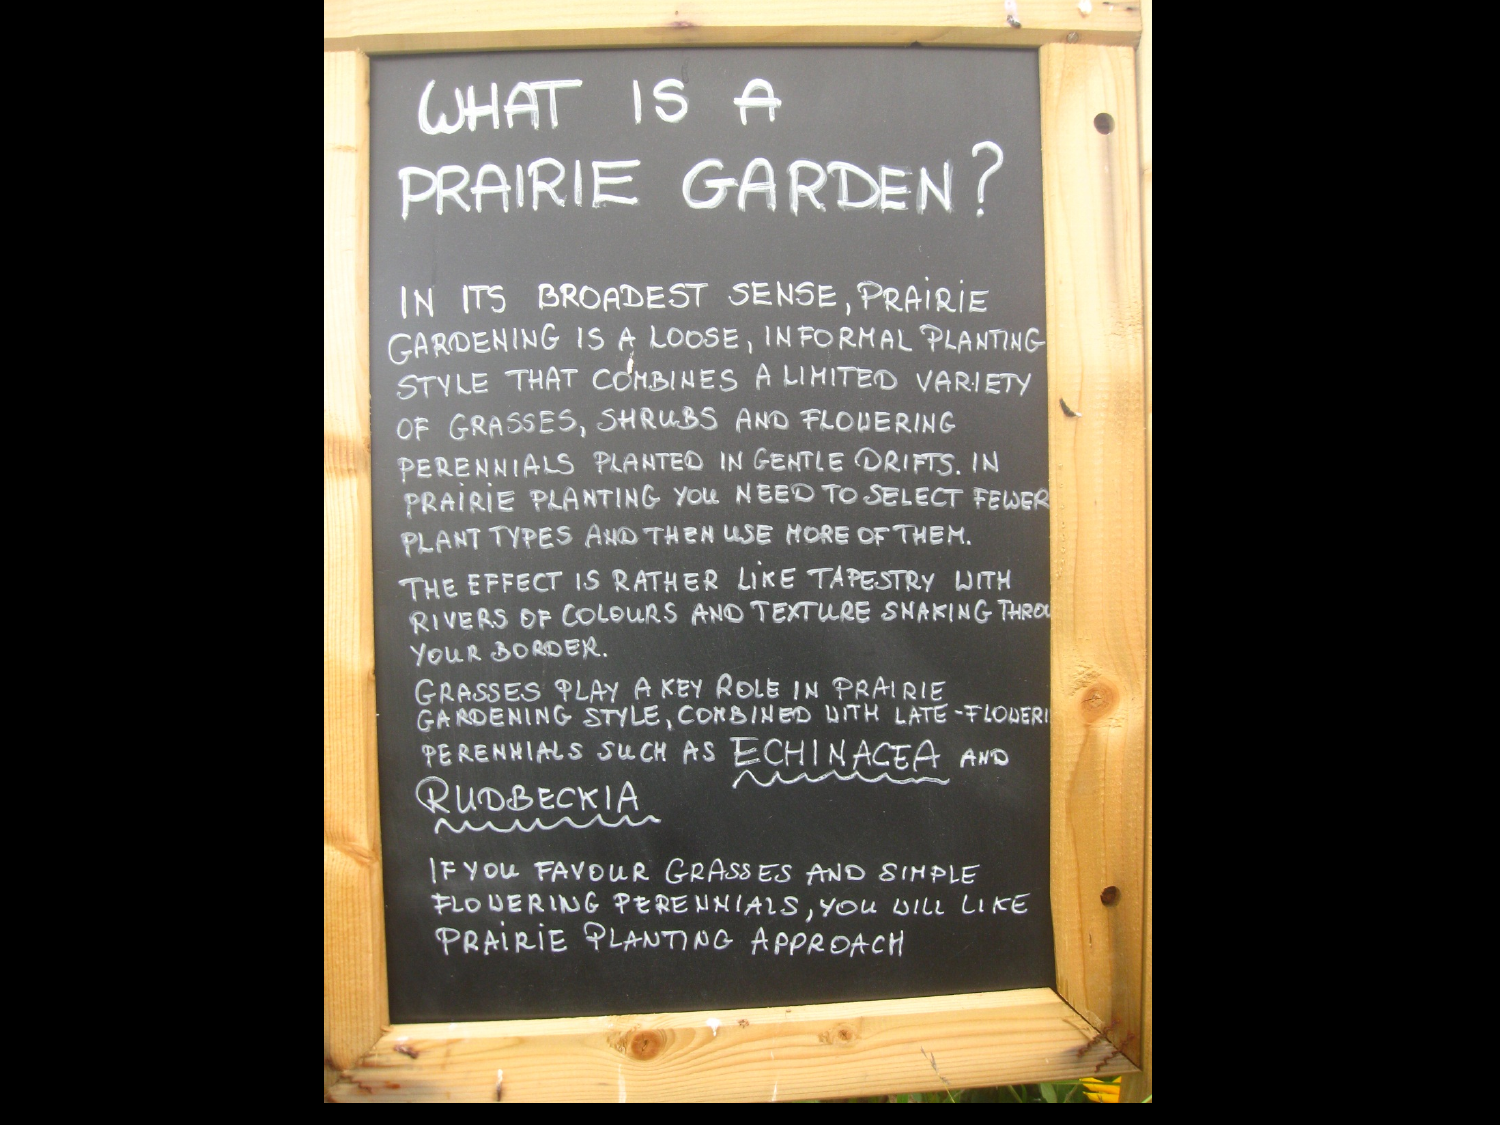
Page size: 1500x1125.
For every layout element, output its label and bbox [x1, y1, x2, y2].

picture [324, 0, 1153, 1104]
